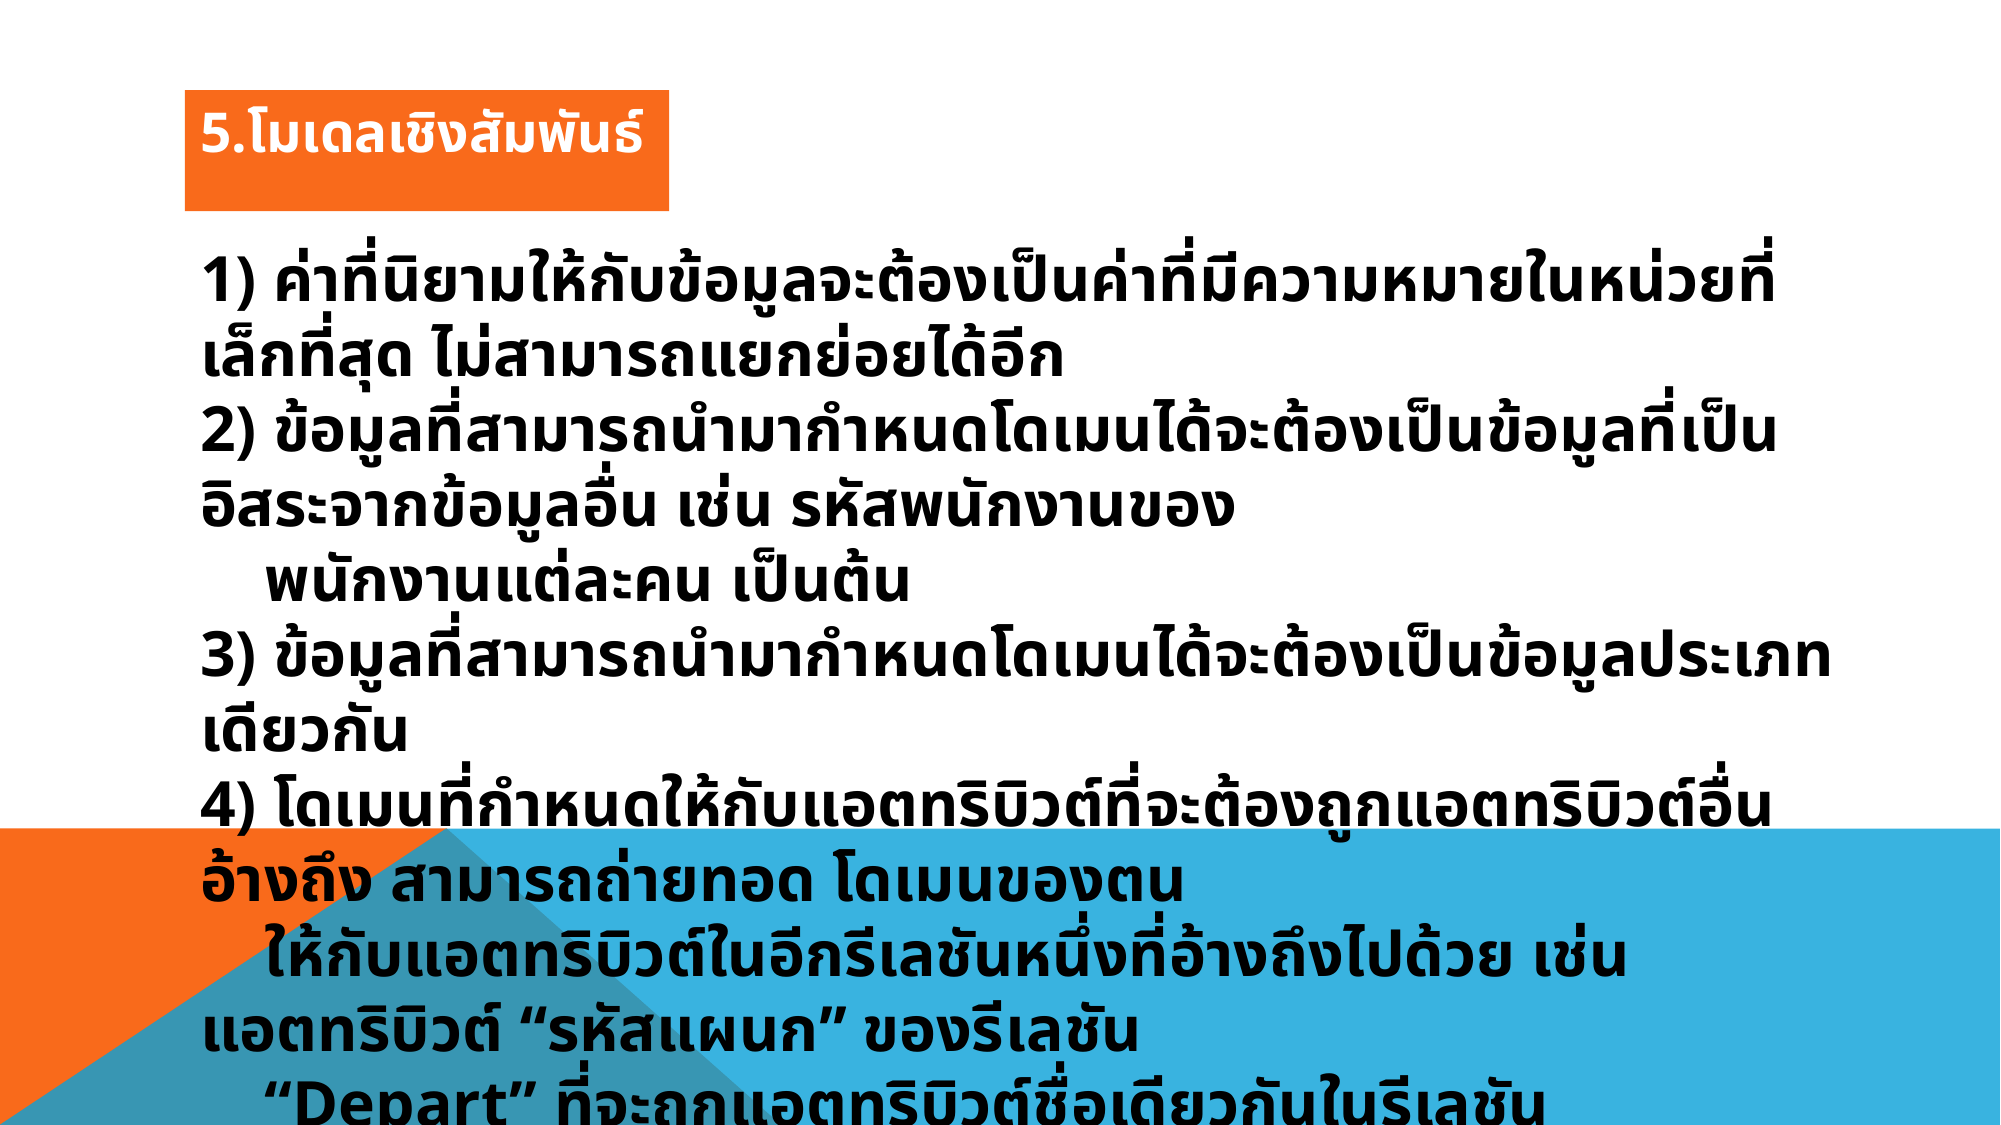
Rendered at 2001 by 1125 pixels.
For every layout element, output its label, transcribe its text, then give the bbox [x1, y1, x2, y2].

text_box 1) ค่าที่นิยามให้กับข้อมูลจะต้องเป็นค่าที่มีความหมายในหน่วยที่เล็กที่สุด ไม่สามารถแยกย่อยได้อีก 2) ข้อมูลที่สามารถนํามากําหนดโดเมนได้จะต้องเป็นข้อมูลที่เป็นอิสระจากข้อมูลอื่น เช่น รหัสพนักงานของ พนักงานแต่ละคน เป็นต้น 3) ข้อมูลที่สามารถนํามากําหนดโดเมนได้จะต้องเป็นข้อมูลประเภทเดียวกัน 4) โดเมนที่กําหนดให้กับแอตทริบิวต์ที่จะต้องถูกแอตทริบิวต์อื่นอ้างถึง สามารถถ่ายทอด โดเมนของตน ให้กับแอตทริบิวต์ในอีกรีเลชันหนึ่งที่อ้างถึงไปด้วย เช่น แอตทริบิวต์ “รหัสแผนก” ของรีเลชัน “Depart” ที่จะถูกแอตทริบิวต์ชื่อเดียวกันในรีเลชัน “Customer” อ้างถึงสามารถที่จะถ่ายทอดโดเมน ของตนเองให้กับแอตทริบิวต์ชื่อเดียวกันในรีเลชัน “Customer” ไปด้วย [184, 231, 1863, 835]
list 5.โมเดลเชิงสัมพันธ์ [184, 90, 670, 212]
